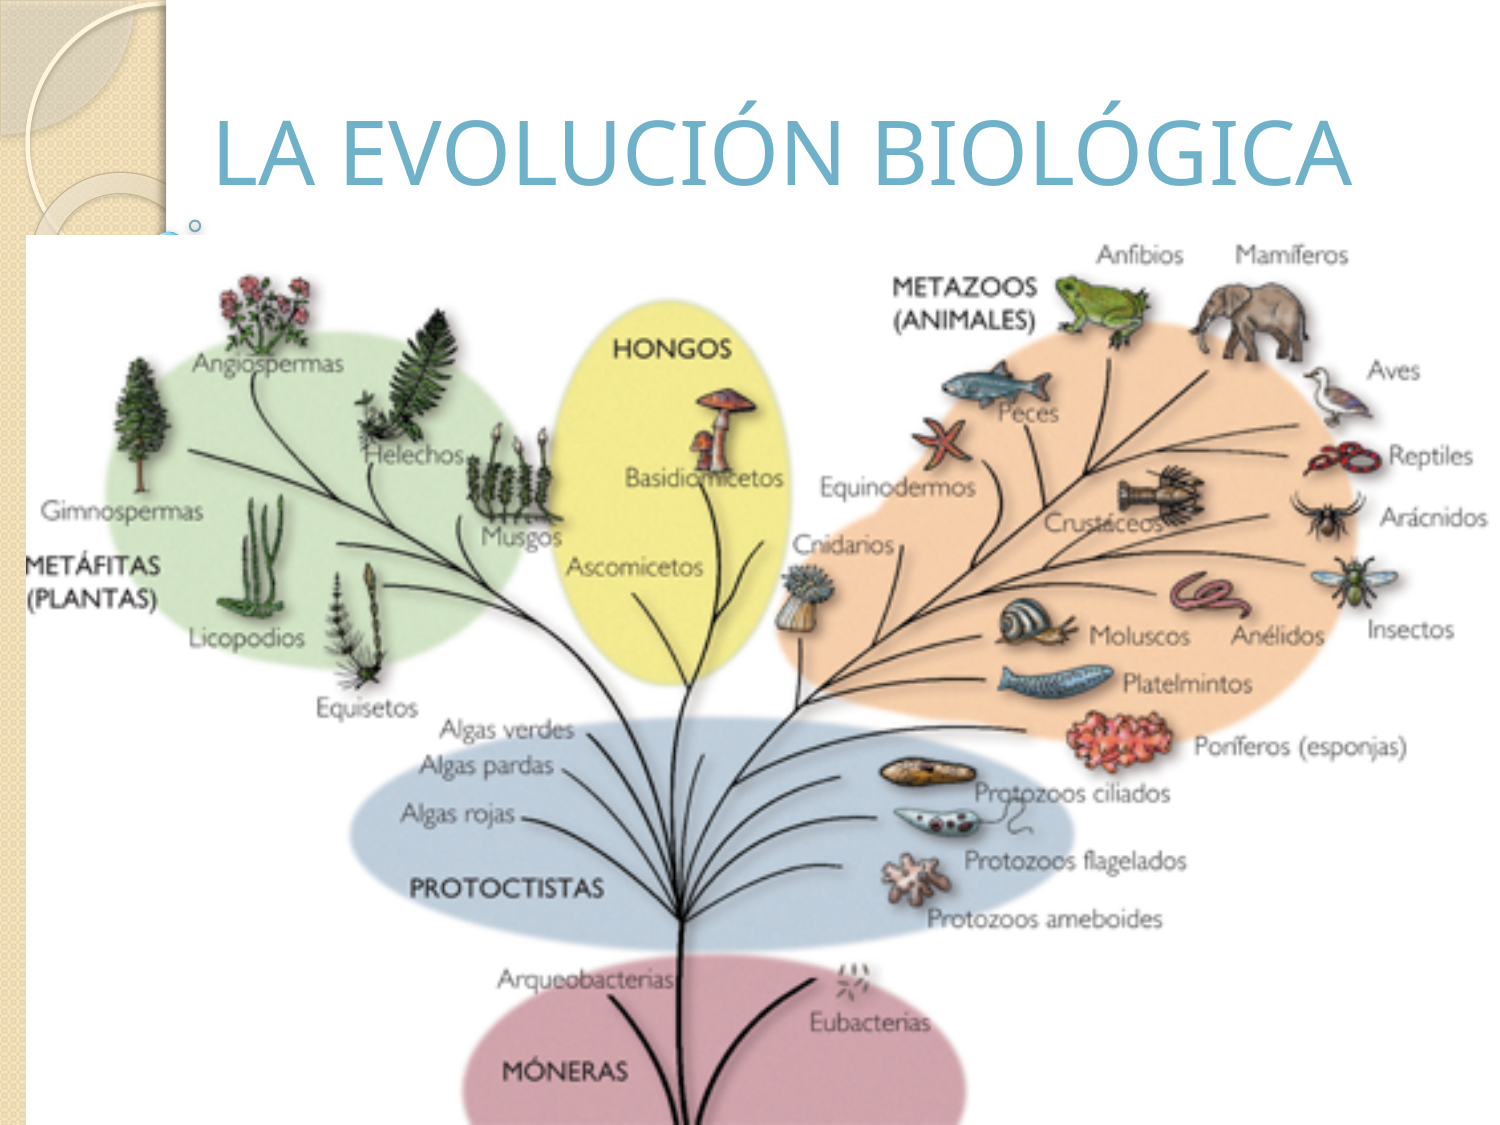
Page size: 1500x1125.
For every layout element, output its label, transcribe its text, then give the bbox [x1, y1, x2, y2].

picture [26, 235, 1500, 1125]
title LA EVOLUCIÓN BIOLÓGICA [117, 35, 1393, 211]
